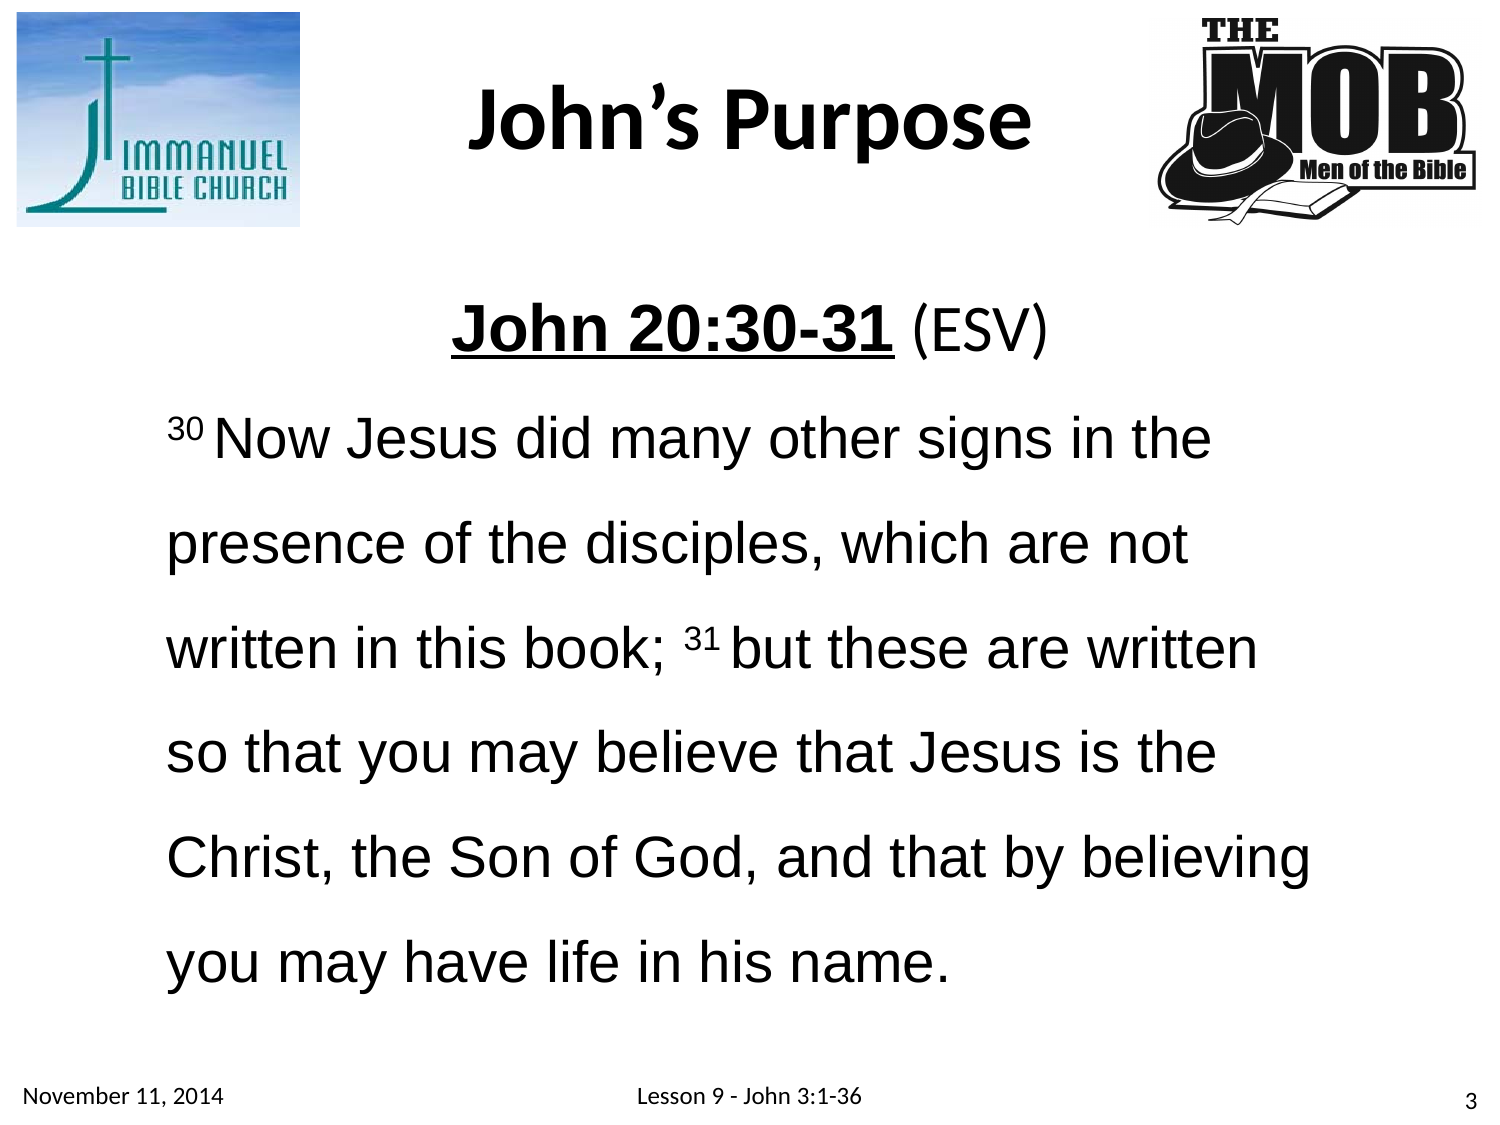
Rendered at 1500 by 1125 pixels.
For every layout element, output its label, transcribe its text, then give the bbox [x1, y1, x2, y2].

text_box John 20:30-31 (ESV) 30 Now Jesus did many other signs in the presence of the disciples, which are not written in this book; 31 but these are written so that you may believe that Jesus is the Christ, the Son of God, and that by believing you may have life in his name. [152, 237, 1350, 1002]
picture [16, 12, 300, 227]
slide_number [7, 1065, 313, 1125]
slide_number 3 [1380, 1069, 1493, 1125]
text_box John’s Purpose [453, 50, 1049, 176]
picture [1149, 18, 1482, 228]
footer Lesson 9 - John 3:1-36 [313, 1065, 1244, 1125]
